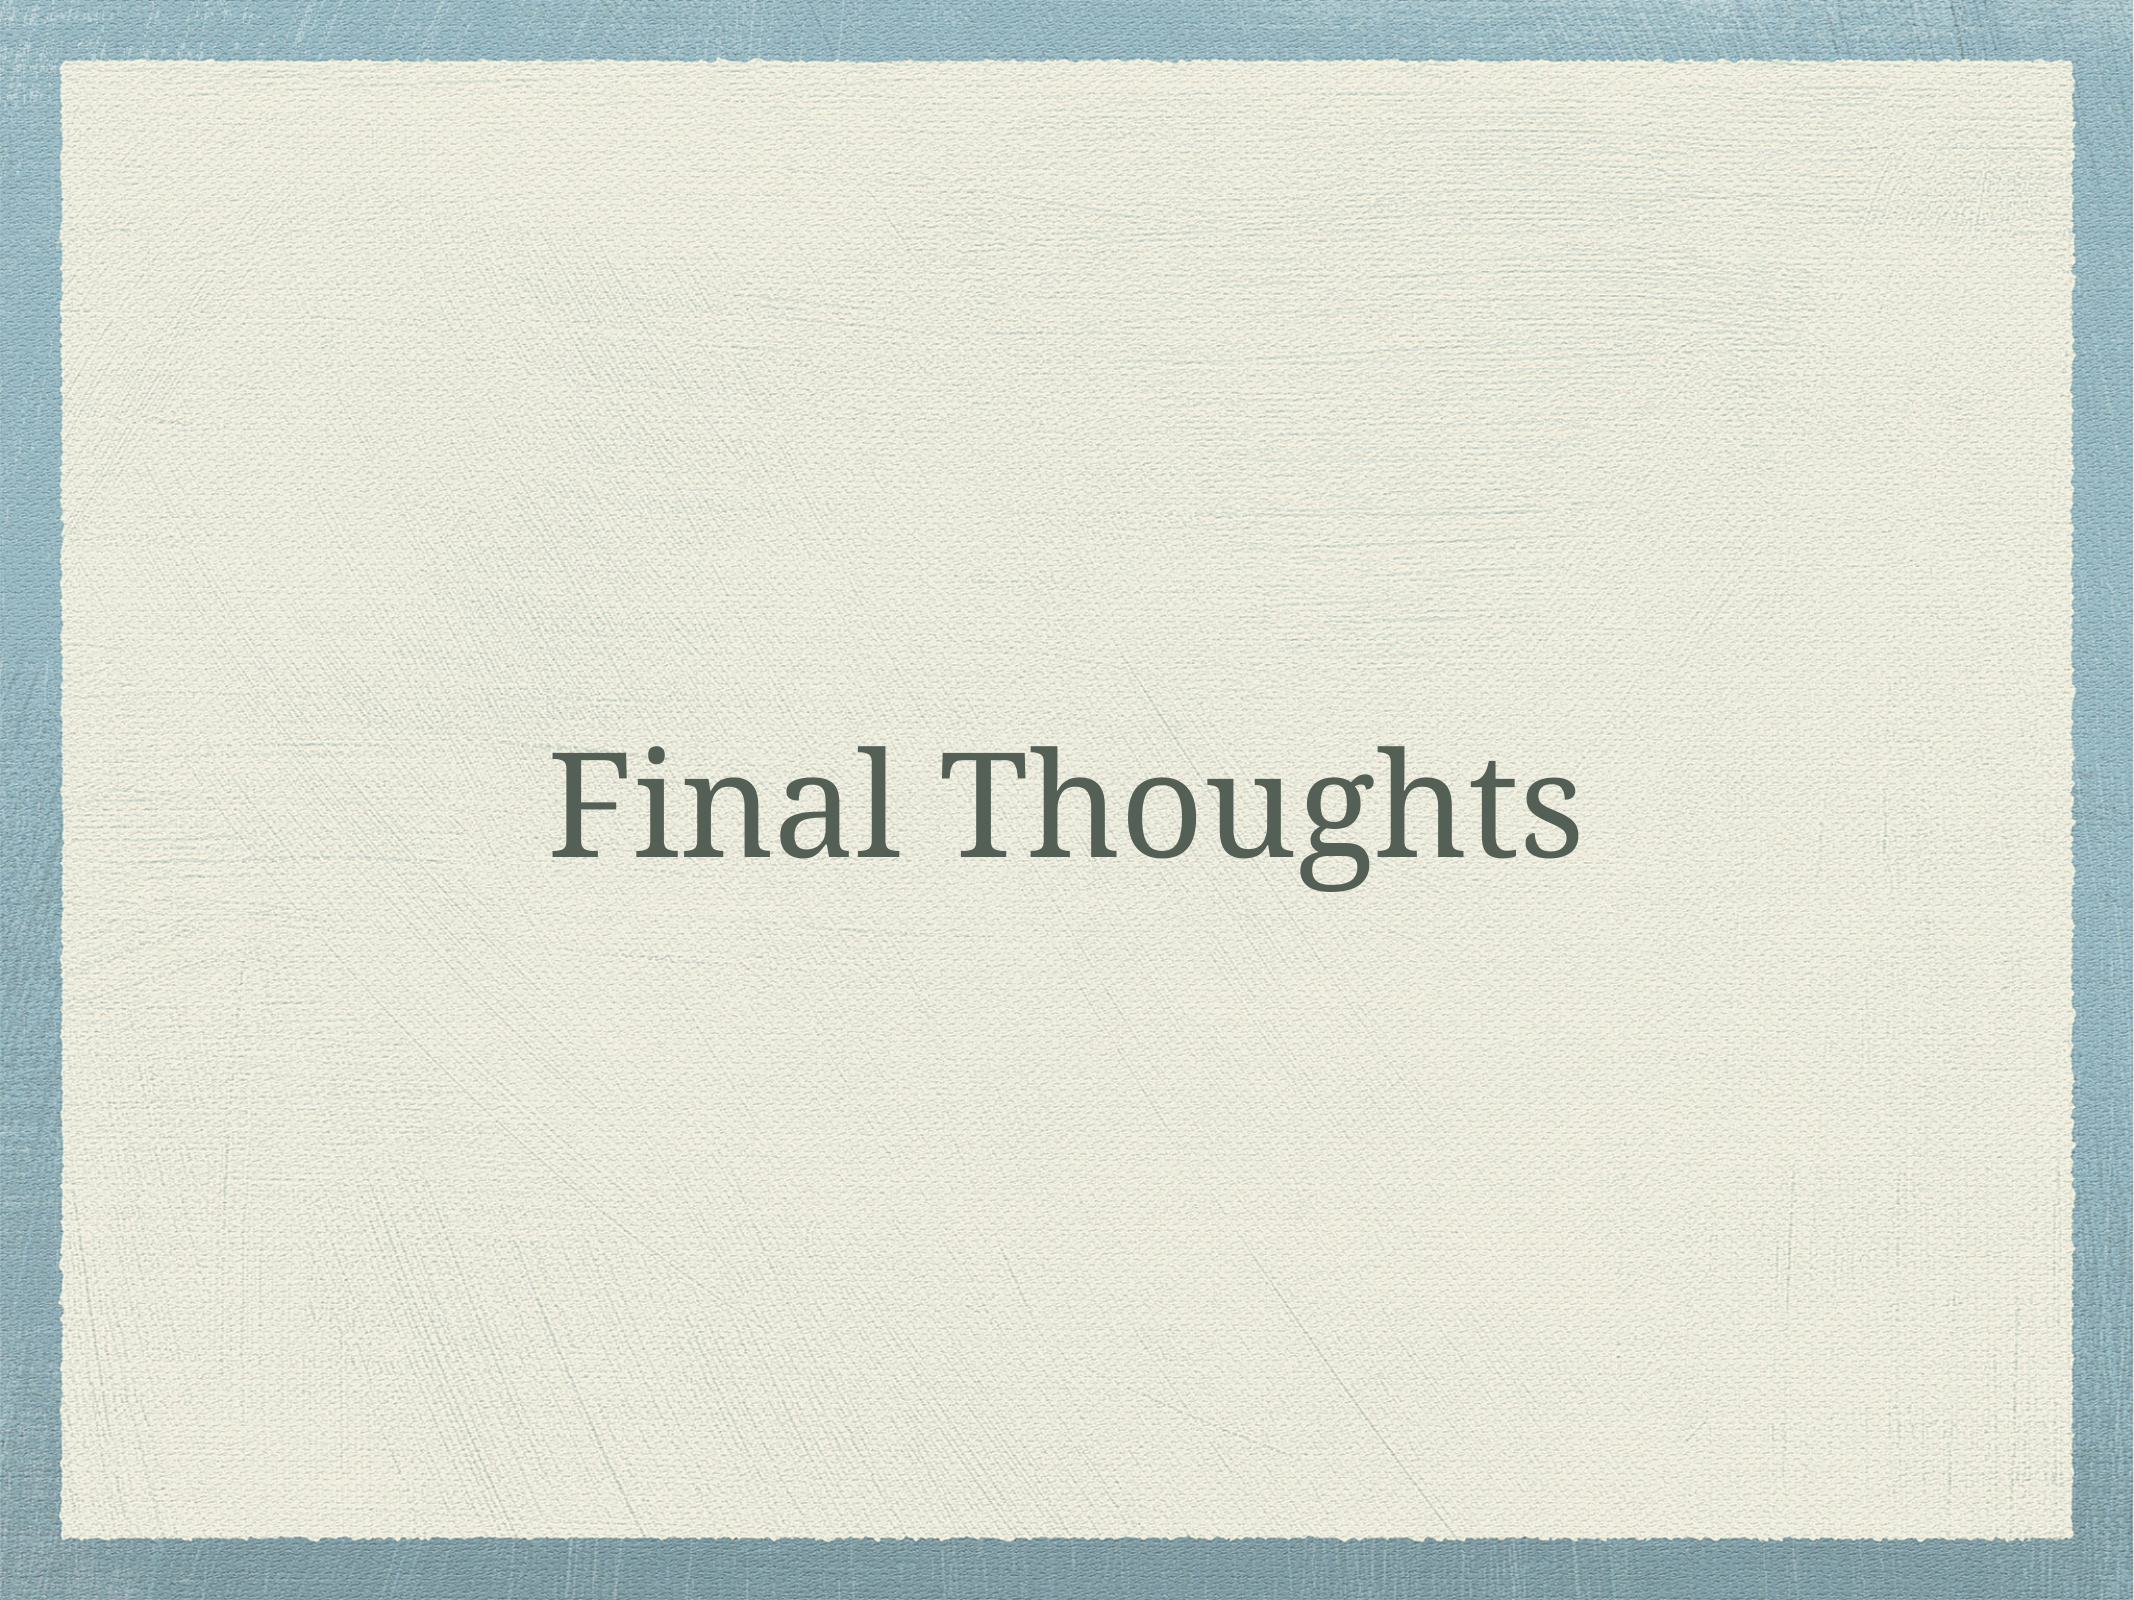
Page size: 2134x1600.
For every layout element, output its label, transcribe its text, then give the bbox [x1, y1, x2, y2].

picture [0, 0, 2134, 1600]
title Final Thoughts [105, 555, 2028, 1043]
